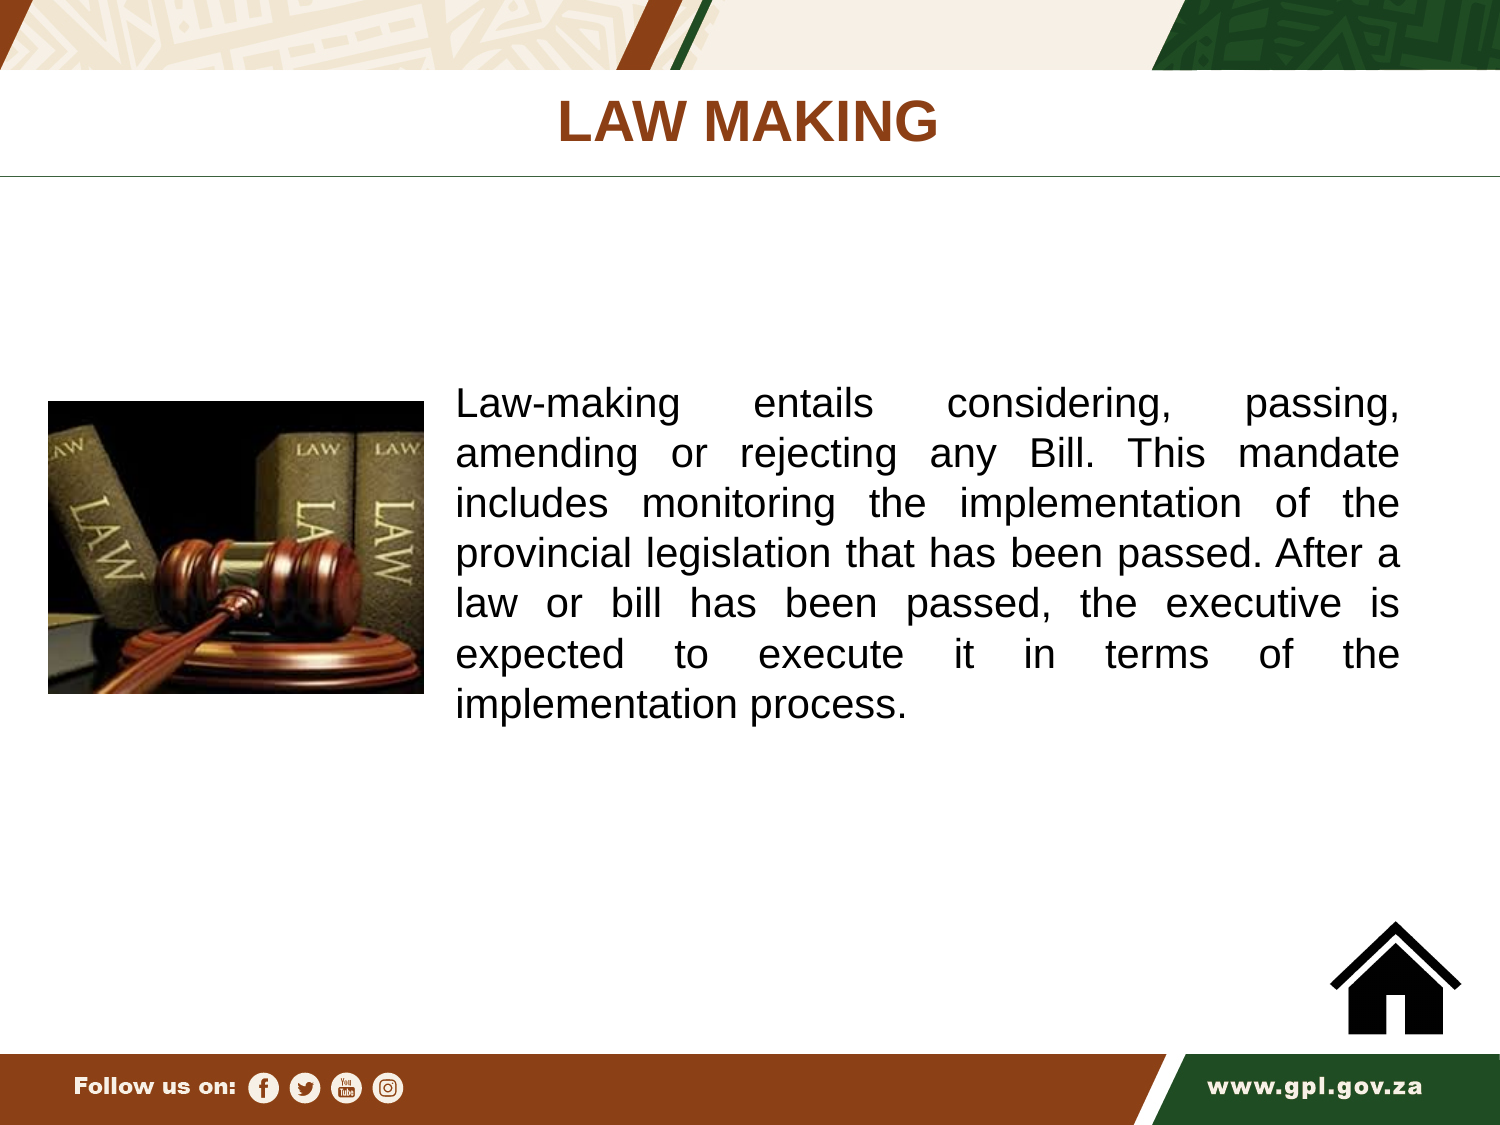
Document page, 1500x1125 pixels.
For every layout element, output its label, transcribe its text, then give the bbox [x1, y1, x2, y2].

picture [1320, 902, 1471, 1053]
title LAW MAKING [101, 72, 1396, 173]
picture [47, 401, 424, 694]
picture [0, 0, 1500, 177]
picture [0, 1054, 1500, 1125]
text_box Law-making entails considering, passing, amending or rejecting any Bill. This mandate includes monitoring the implementation of the provincial legislation that has been passed. After a law or bill has been passed, the executive is expected to execute it in terms of the implementation process. [440, 368, 1416, 734]
